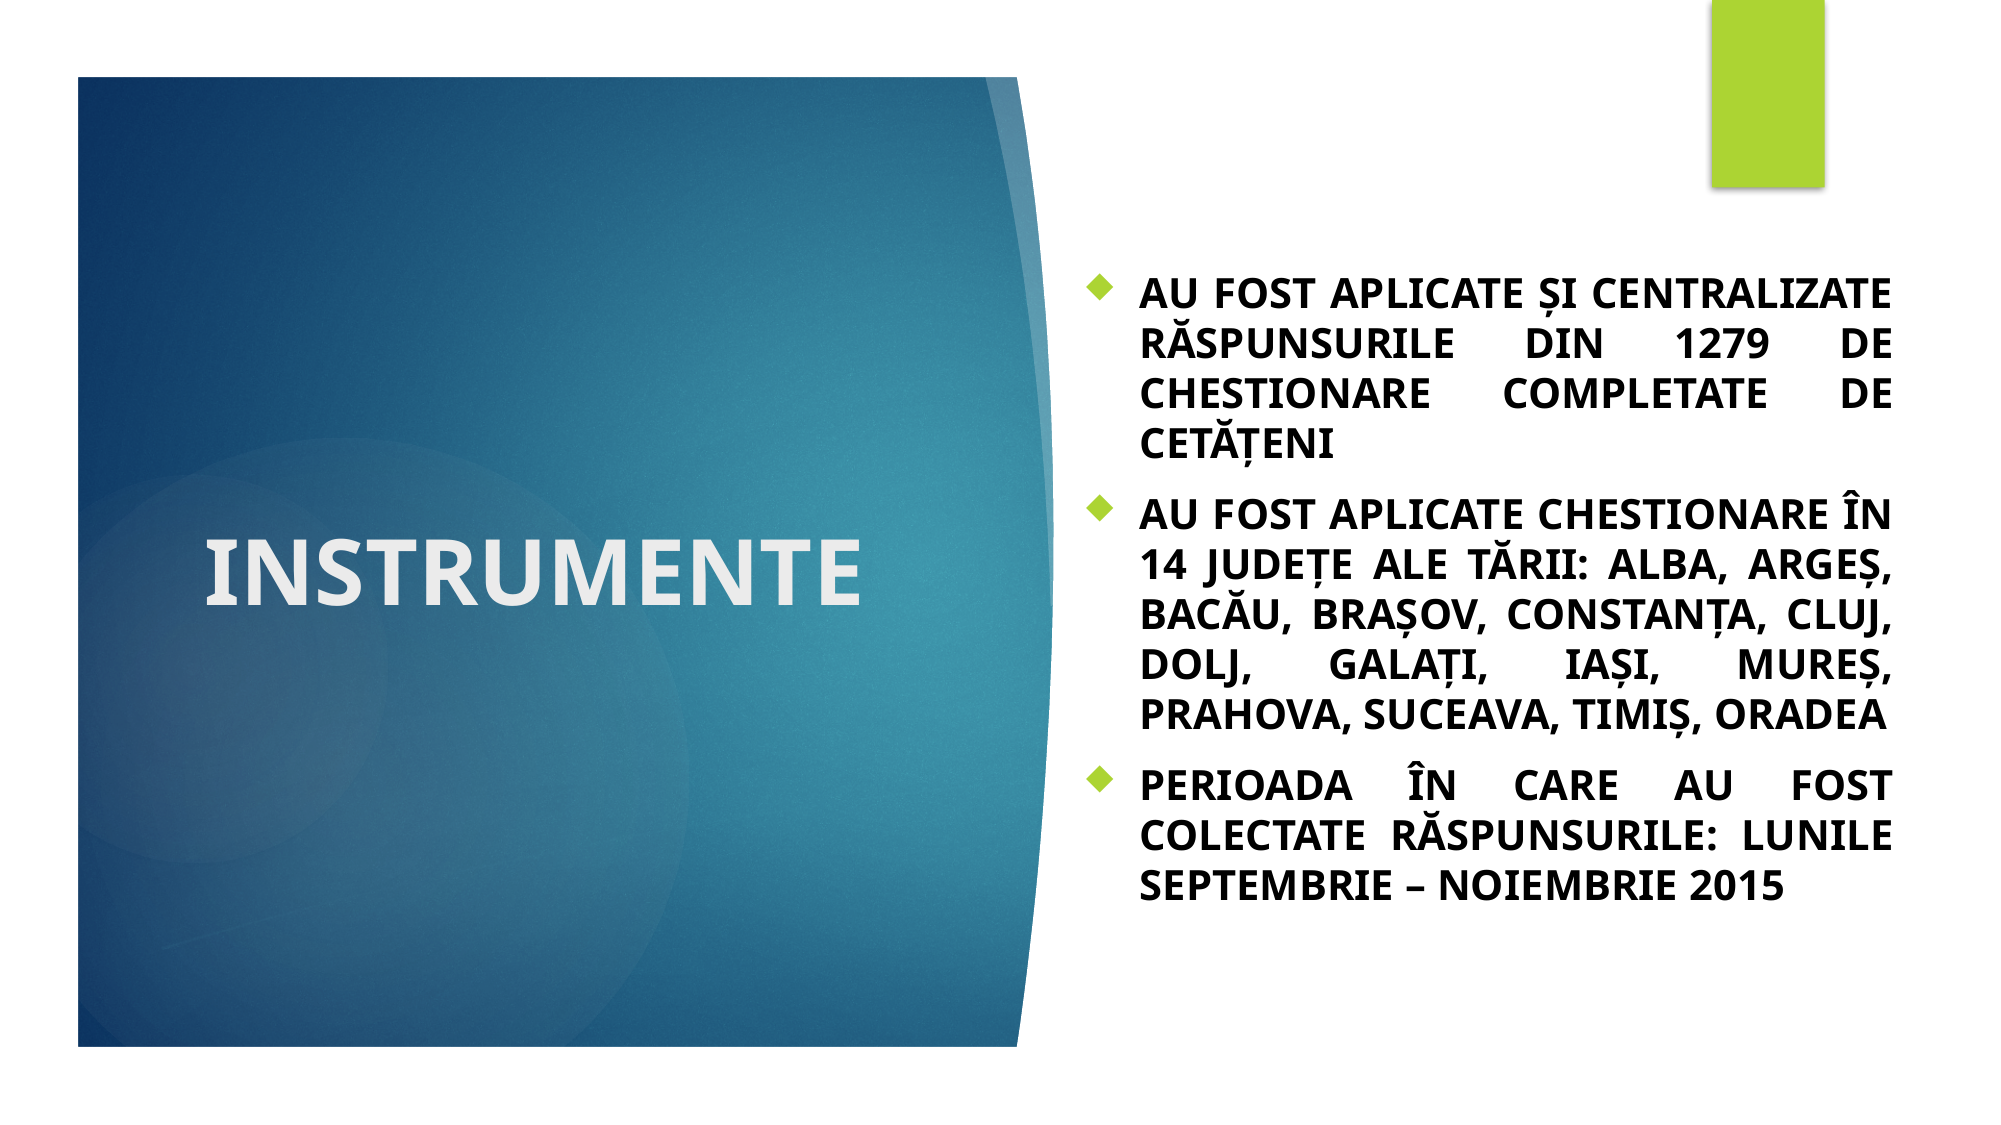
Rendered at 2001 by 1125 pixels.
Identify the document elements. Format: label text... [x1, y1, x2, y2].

list Au fost APLICATE ŞI centralizate răspunsurile din 1279 de CHESTIONARE completate de cetățeni AU FOST APLICATE CHESTIONARE ÎN 14 JUDEŢE ALE TĂRII: ALBA, ARGEŞ, BACĂU, BRAŞOV, CONSTANŢA, CLUJ, DOLJ, GALAŢI, IAŞI, MUREŞ, PRAHOVA, SUCEAVA, TIMIŞ, ORADEA Perioada în care au fost colectate răspunsurile: lunile septembrie – noiembrie 2015 [1068, 214, 1909, 1032]
title INSTRUMENTE [189, 323, 904, 814]
